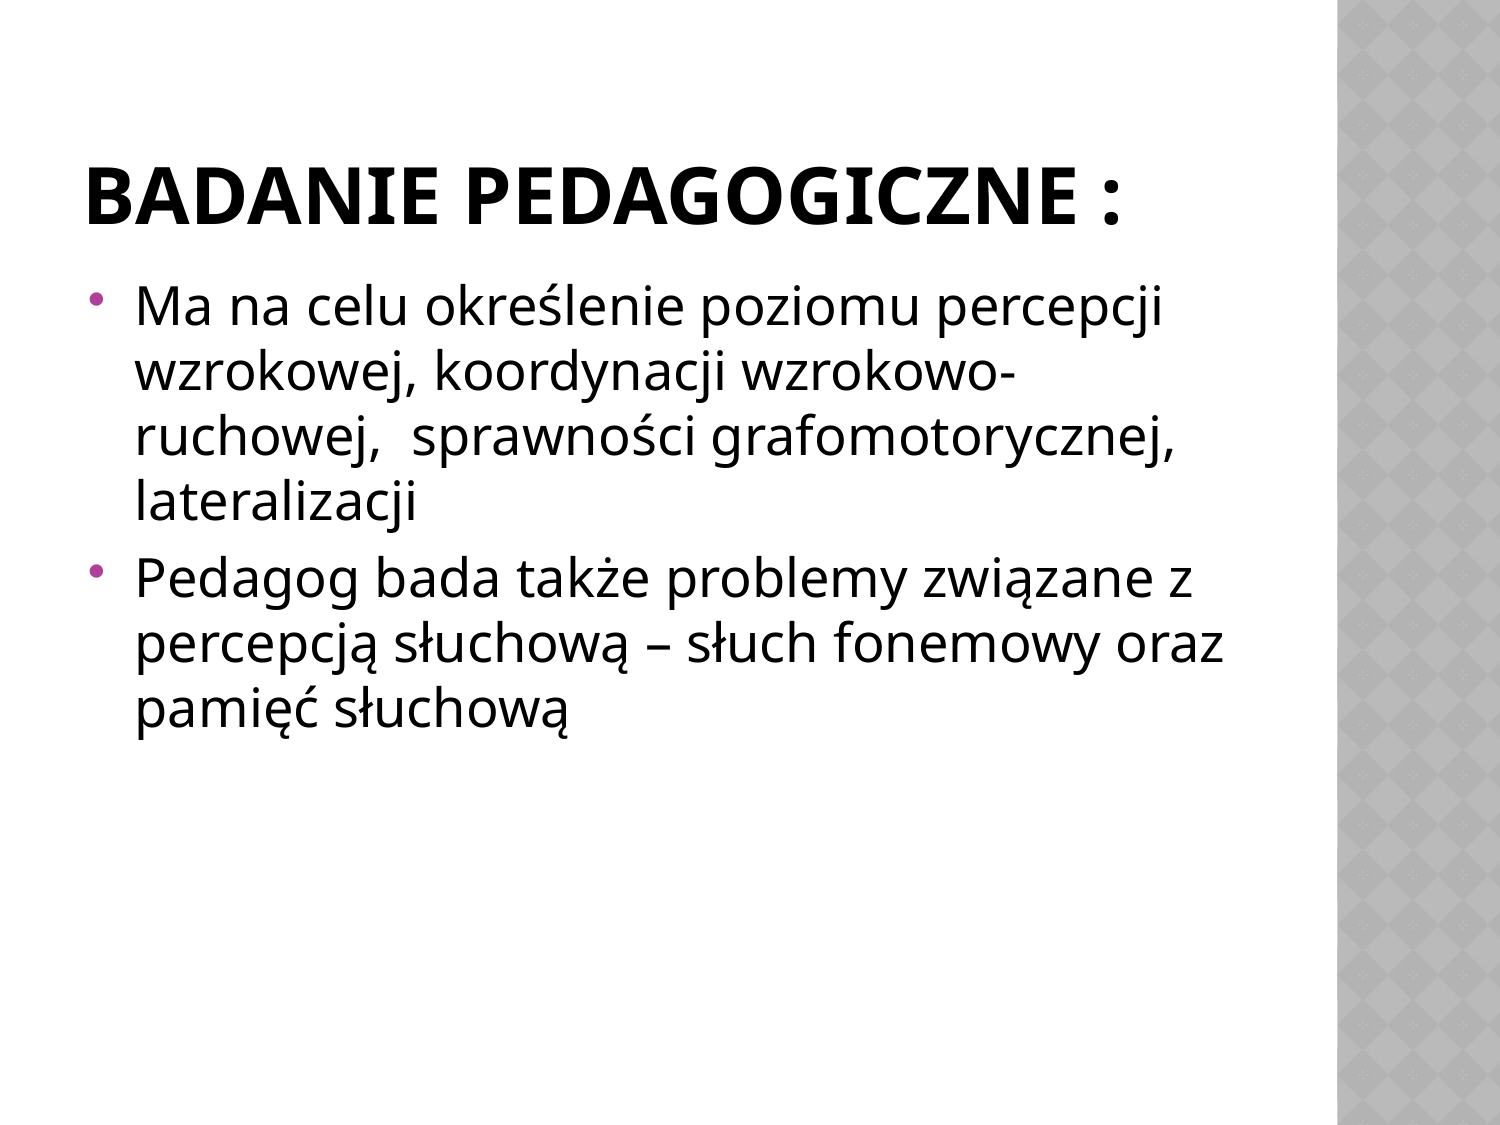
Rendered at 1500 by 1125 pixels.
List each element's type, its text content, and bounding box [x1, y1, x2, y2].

list Ma na celu określenie poziomu percepcji wzrokowej, koordynacji wzrokowo-ruchowej, sprawności grafomotorycznej, lateralizacji Pedagog bada także problemy związane z percepcją słuchową – słuch fonemowy oraz pamięć słuchową [75, 264, 1263, 1059]
title Badanie pedagogiczne : [75, 52, 1263, 240]
